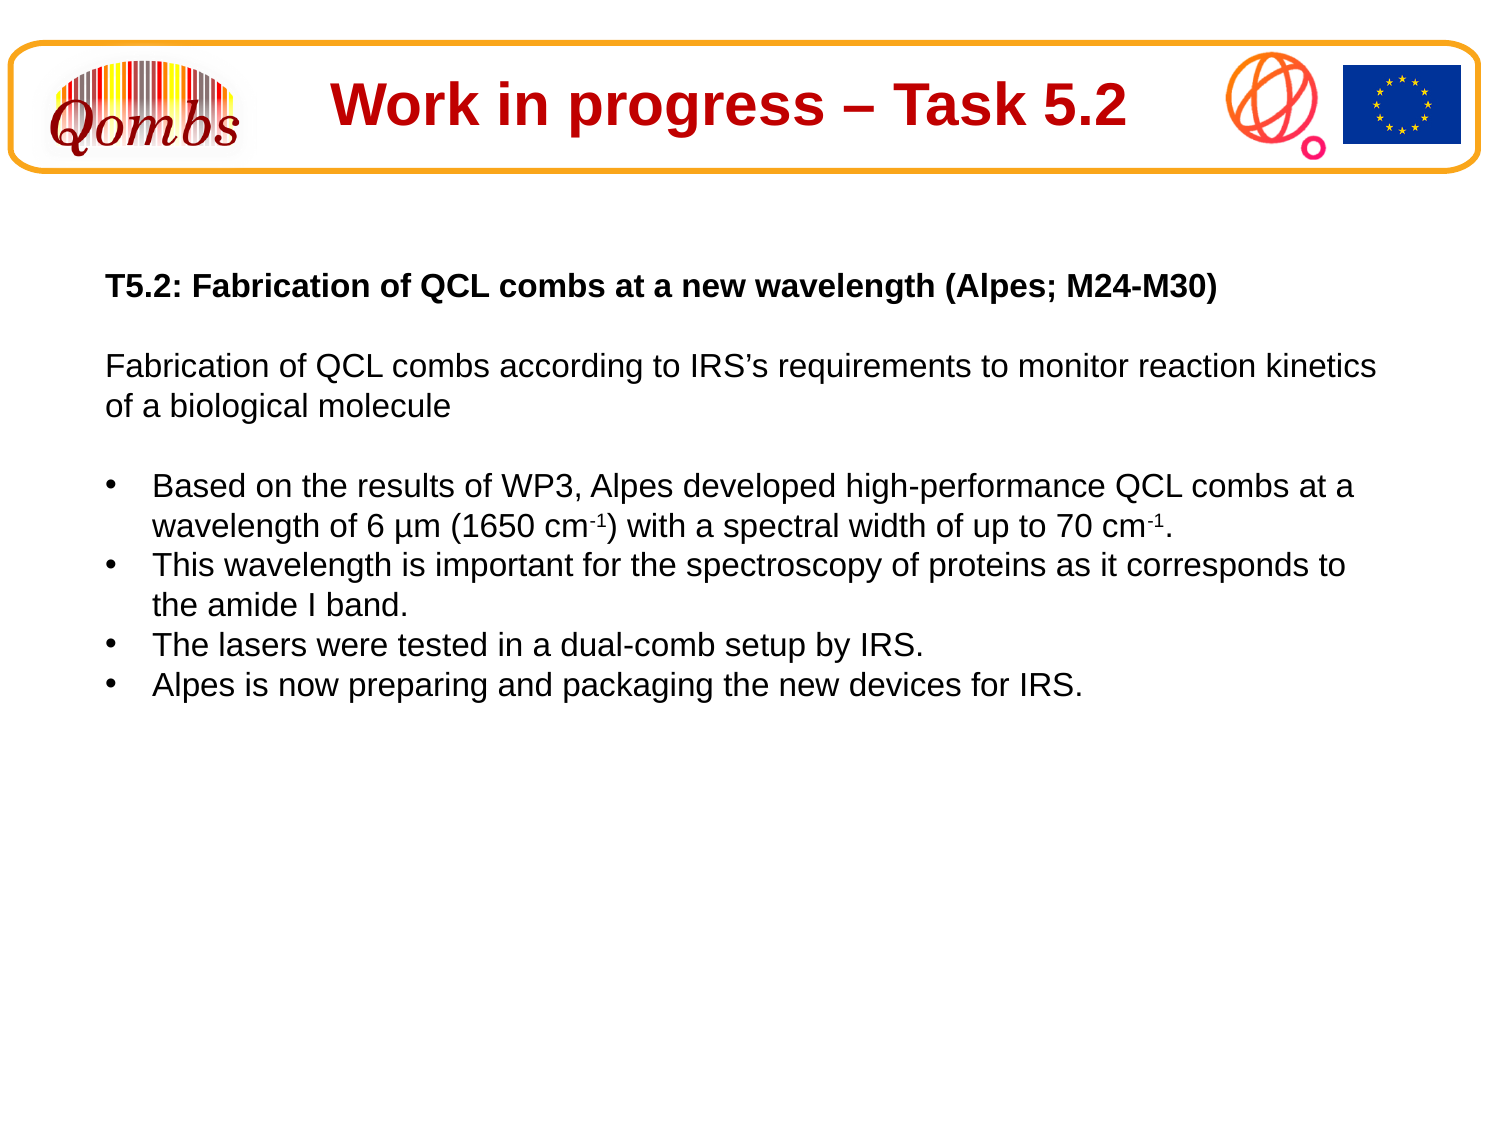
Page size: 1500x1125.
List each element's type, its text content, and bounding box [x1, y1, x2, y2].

title Work in progress – Task 5.2 [263, 44, 1196, 168]
picture [31, 42, 257, 170]
picture [1225, 51, 1329, 160]
picture [1343, 65, 1461, 144]
text_box T5.2: Fabrication of QCL combs at a new wavelength (Alpes; M24-M30) Fabrication of QCL combs according to IRS’s requirements to monitor reaction kinetics of a biological molecule Based on the results of WP3, Alpes developed high-performance QCL combs at a wavelength of 6 µm (1650 cm-1) with a spectral width of up to 70 cm-1. This wavelength is important for the spectroscopy of proteins as it corresponds to the amide I band. The lasers were tested in a dual-comb setup by IRS. Alpes is now preparing and packaging the new devices for IRS. [90, 256, 1410, 791]
